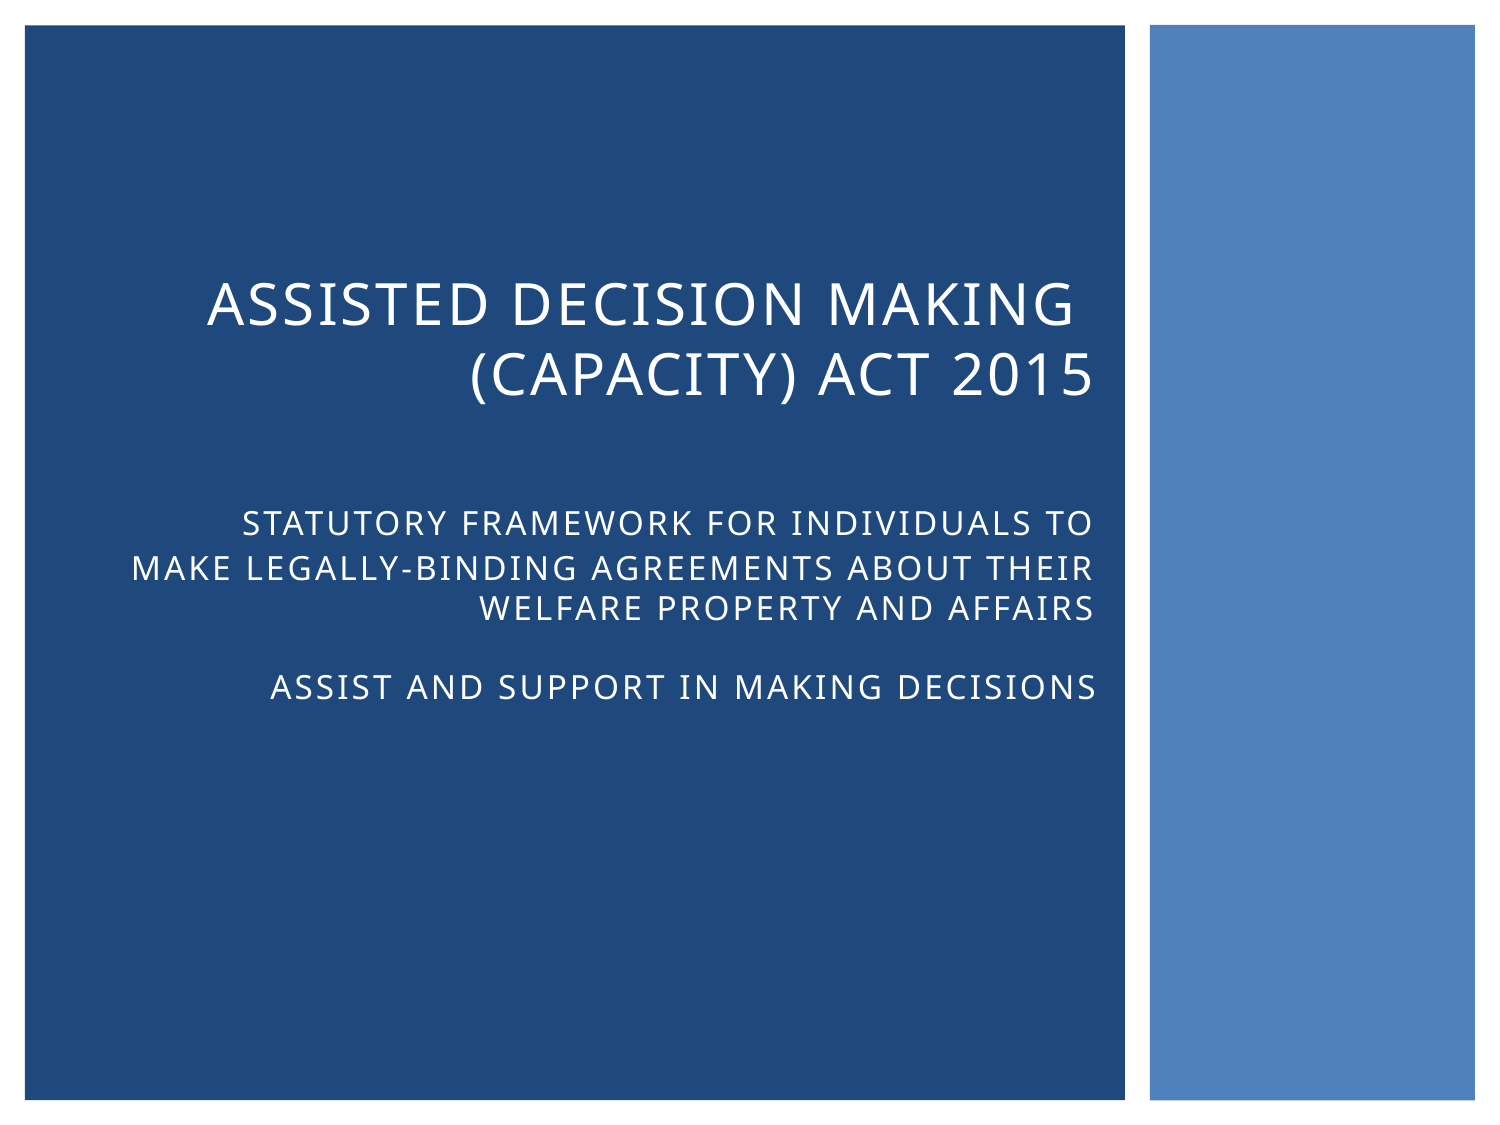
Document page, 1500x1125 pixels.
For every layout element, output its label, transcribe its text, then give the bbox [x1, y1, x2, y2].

title Assisted Decision Making (Capacity) Act 2015 statutory framework for individuals to make legally-binding agreements about their welfare property and affairs assist and support in making decisions [75, 336, 1113, 637]
